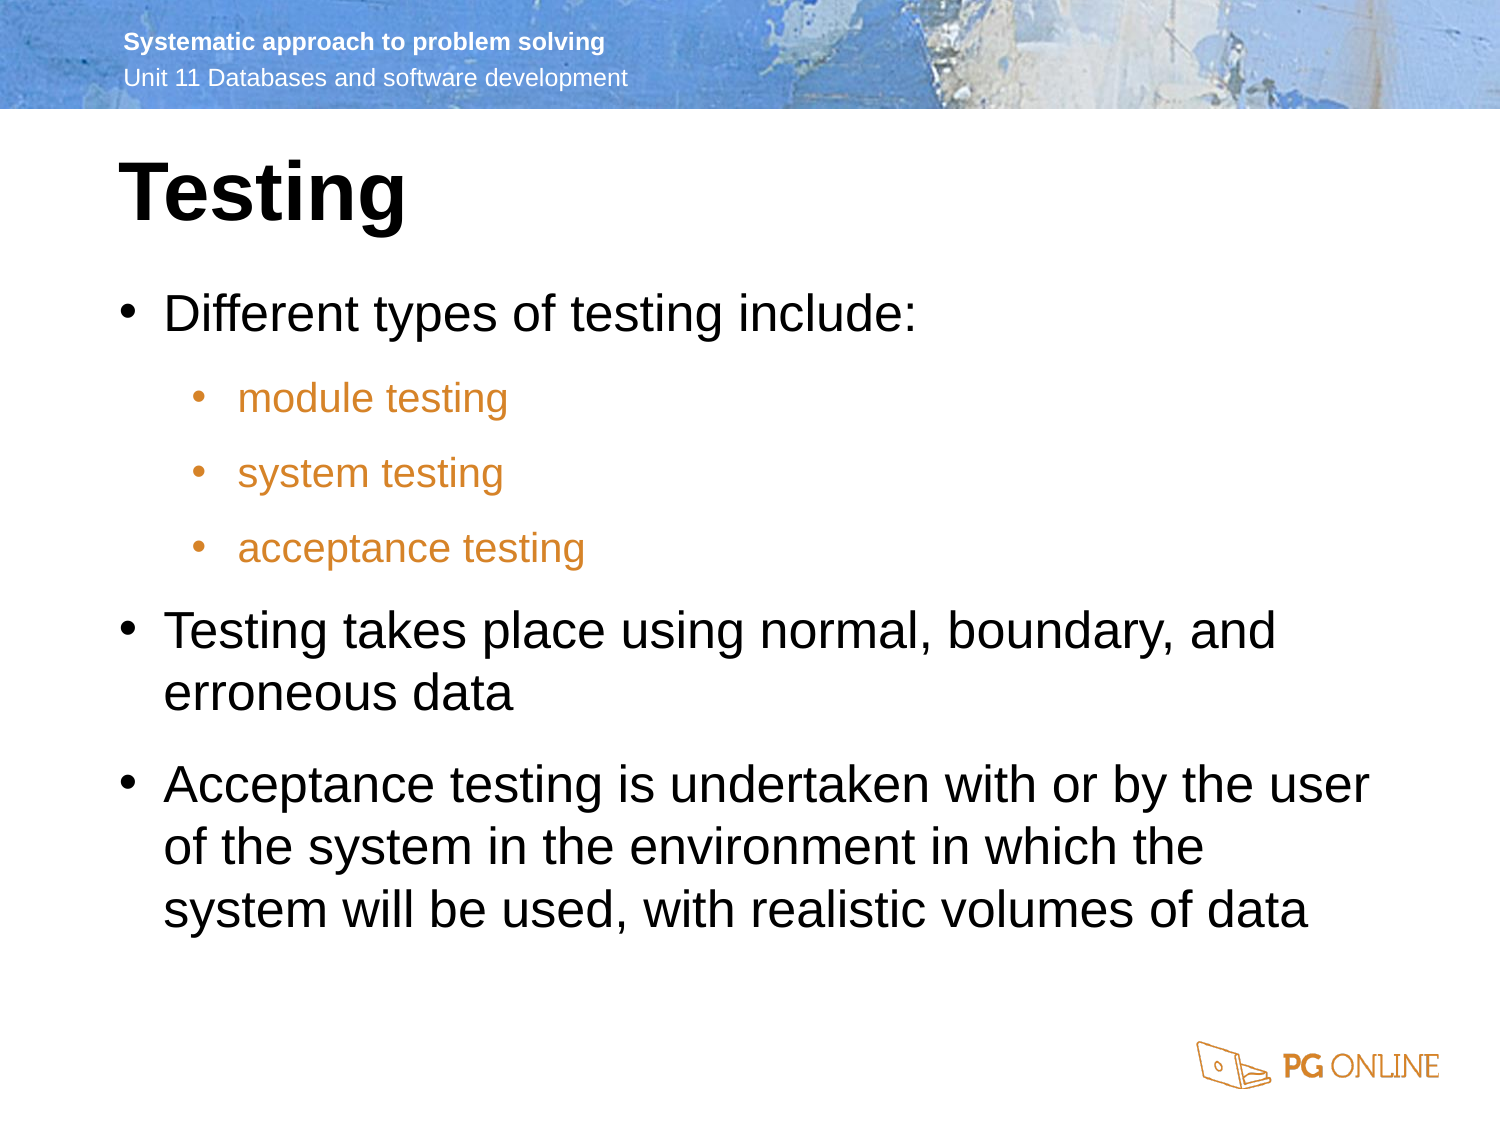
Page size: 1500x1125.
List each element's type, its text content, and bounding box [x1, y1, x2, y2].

list Different types of testing include: module testing system testing acceptance testing Testing takes place using normal, boundary, and erroneous data Acceptance testing is undertaken with or by the user of the system in the environment in which the system will be used, with realistic volumes of data [118, 279, 1398, 992]
list Testing [118, 148, 1401, 259]
picture [0, 0, 1500, 109]
